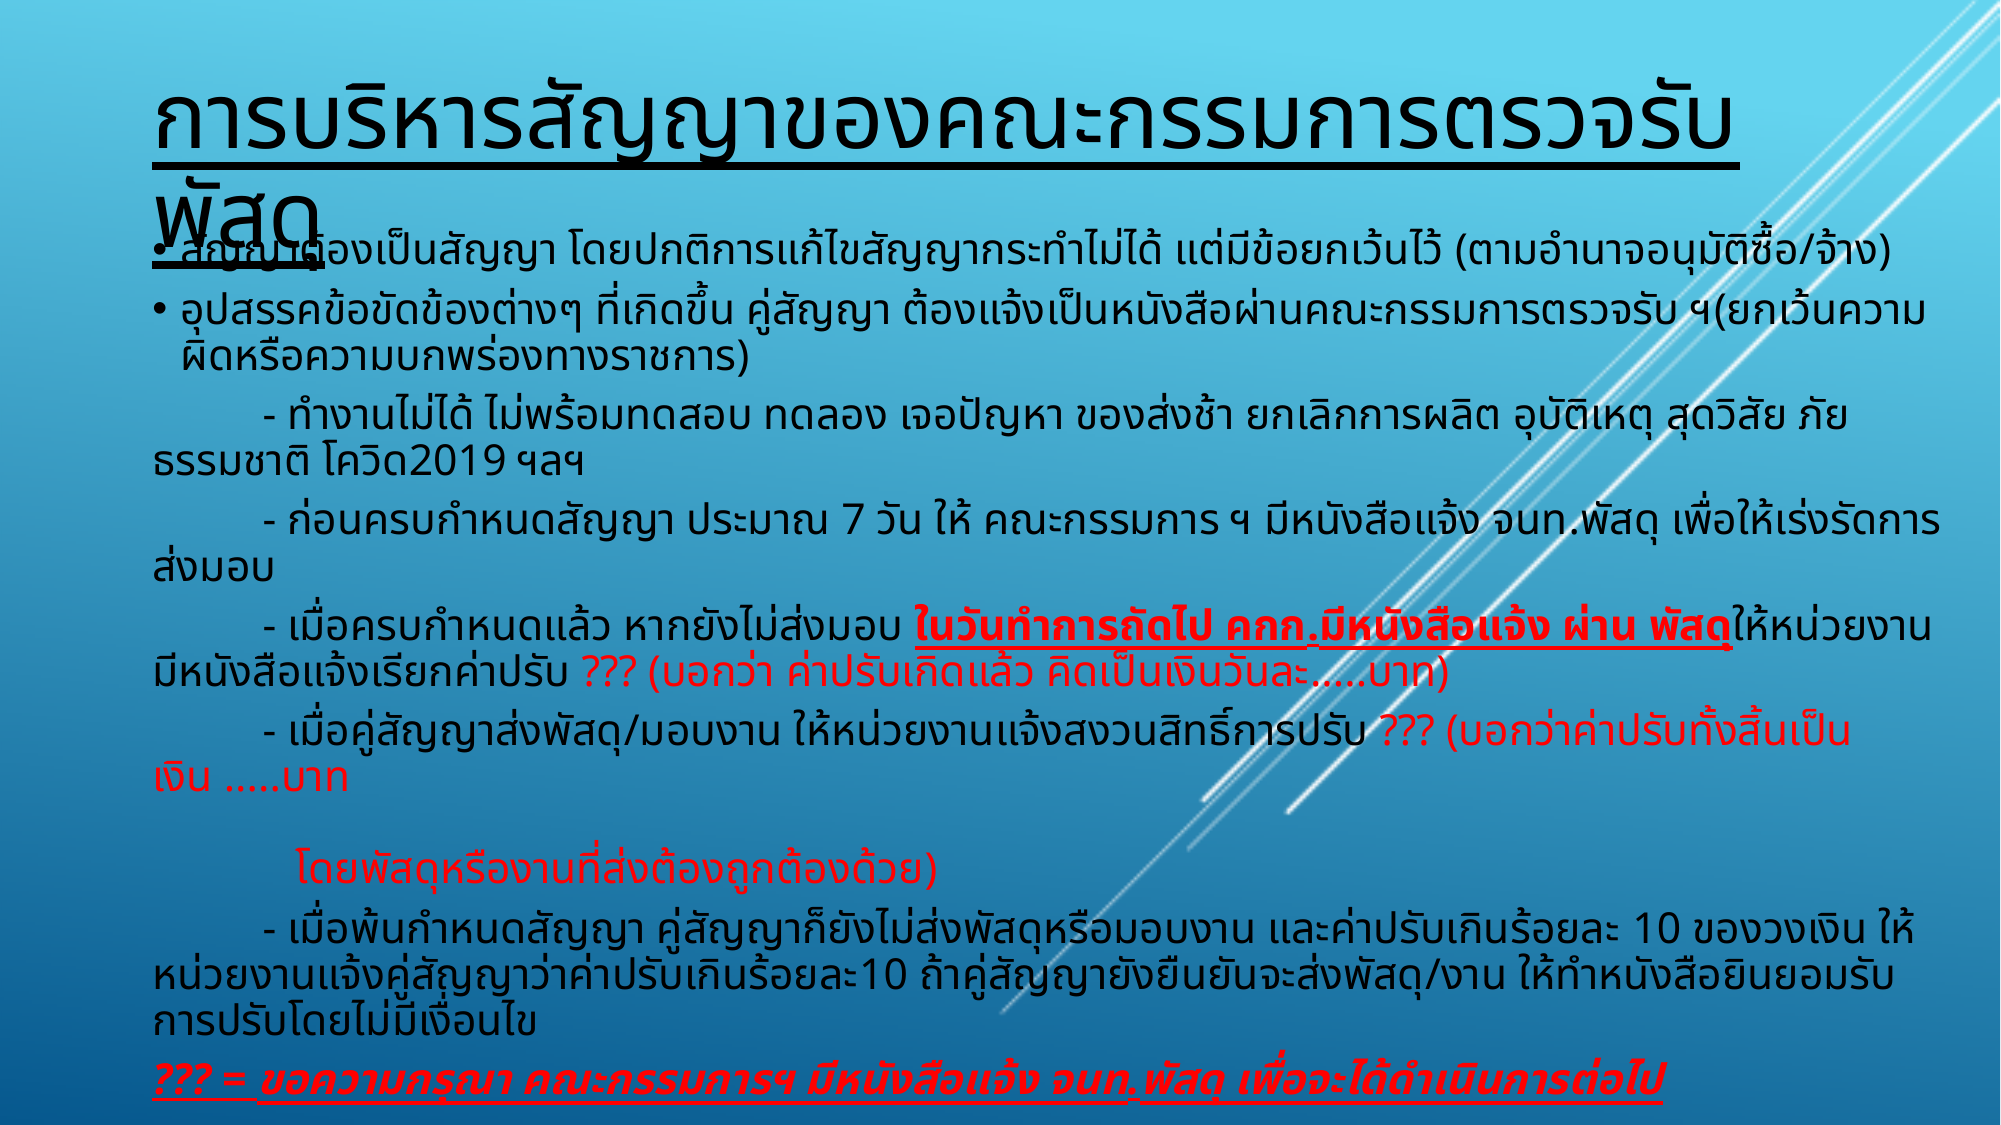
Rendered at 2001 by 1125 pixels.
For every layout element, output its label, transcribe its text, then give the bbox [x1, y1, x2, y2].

title การบริหารสัญญาของคณะกรรมการตรวจรับพัสดุ [137, 59, 1863, 220]
picture [0, 0, 2001, 1125]
list สัญญาต้องเป็นสัญญา โดยปกติการแก้ไขสัญญากระทำไม่ได้ แต่มีข้อยกเว้นไว้ (ตามอำนาจอนุมัติซื้อ/จ้าง) อุปสรรคข้อขัดข้องต่างๆ ที่เกิดขึ้น คู่สัญญา ต้องแจ้งเป็นหนังสือผ่านคณะกรรมการตรวจรับ ฯ(ยกเว้นความผิดหรือความบกพร่องทางราชการ) - ทำงานไม่ได้ ไม่พร้อมทดสอบ ทดลอง เจอปัญหา ของส่งช้า ยกเลิกการผลิต อุบัติเหตุ สุดวิสัย ภัยธรรมชาติ โควิด2019 ฯลฯ - ก่อนครบกำหนดสัญญา ประมาณ 7 วัน ให้ คณะกรรมการ ฯ มีหนังสือแจ้ง จนท.พัสดุ เพื่อให้เร่งรัดการส่งมอบ - เมื่อครบกำหนดแล้ว หากยังไม่ส่งมอบ ในวันทำการถัดไป คกก.มีหนังสือแจ้ง ผ่าน พัสดุให้หน่วยงาน มีหนังสือแจ้งเรียกค่าปรับ ??? (บอกว่า ค่าปรับเกิดแล้ว คิดเป็นเงินวันละ.....บาท) - เมื่อคู่สัญญาส่งพัสดุ/มอบงาน ให้หน่วยงานแจ้งสงวนสิทธิ์การปรับ ??? (บอกว่าค่าปรับทั้งสิ้นเป็นเงิน .....บาท โดยพัสดุหรืองานที่ส่งต้องถูกต้องด้วย) - เมื่อพ้นกำหนดสัญญา คู่สัญญาก็ยังไม่ส่งพัสดุหรือมอบงาน และค่าปรับเกินร้อยละ 10 ของวงเงิน ให้หน่วยงานแจ้งคู่สัญญาว่าค่าปรับเกินร้อยละ10 ถ้าคู่สัญญายังยืนยันจะส่งพัสดุ/งาน ให้ทำหนังสือยินยอมรับการปรับโดยไม่มีเงื่อนไข ??? = ขอความกรุณา คณะกรรมการฯ มีหนังสือแจ้ง จนท.พัสดุ เพื่อจะได้ดำเนินการต่อไป [137, 220, 1966, 1125]
